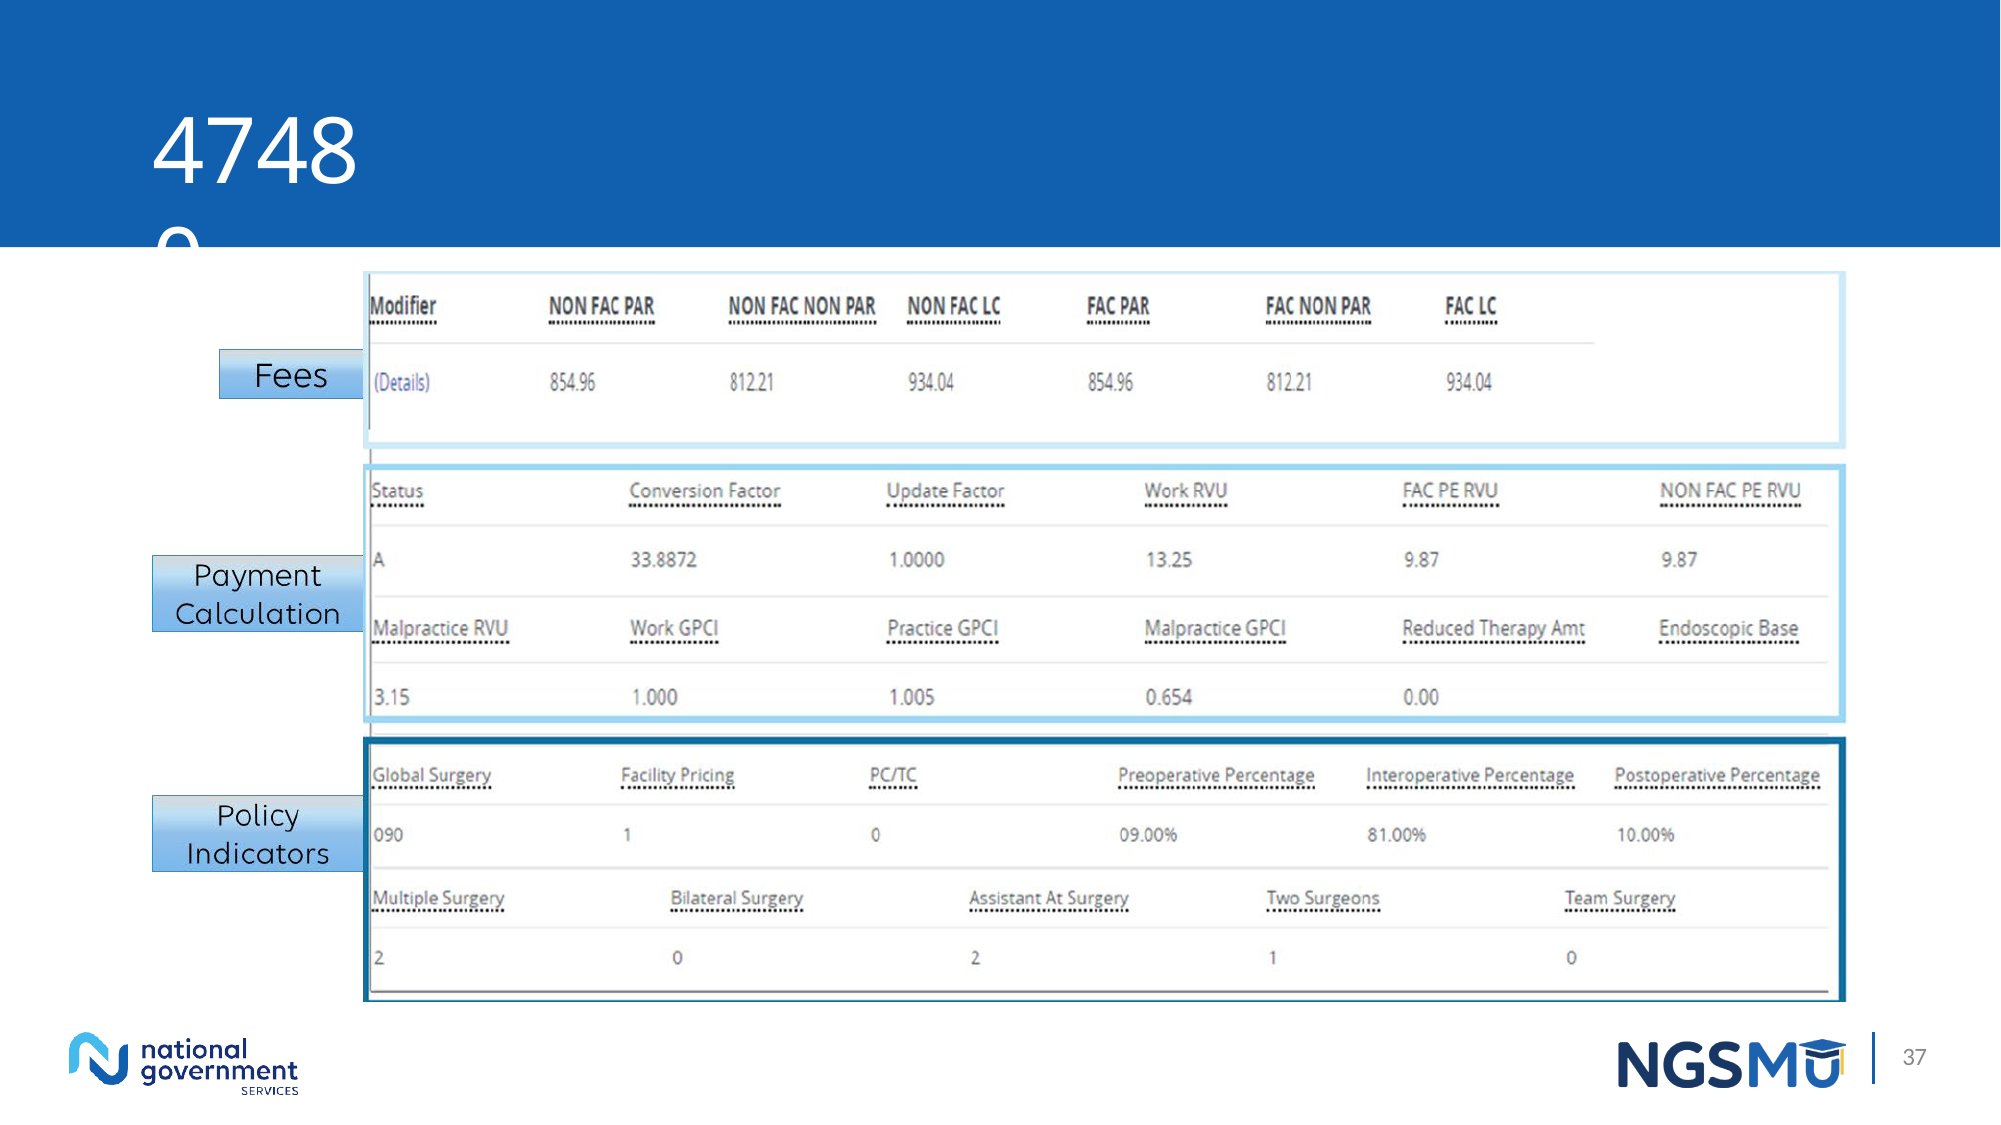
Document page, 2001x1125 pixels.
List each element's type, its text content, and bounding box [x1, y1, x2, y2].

picture [1618, 1039, 1846, 1088]
picture [69, 1032, 128, 1085]
slide_number 35 [1896, 1045, 1949, 1125]
picture [151, 270, 1848, 1003]
title 47480 [150, 90, 394, 270]
picture [141, 1038, 298, 1095]
